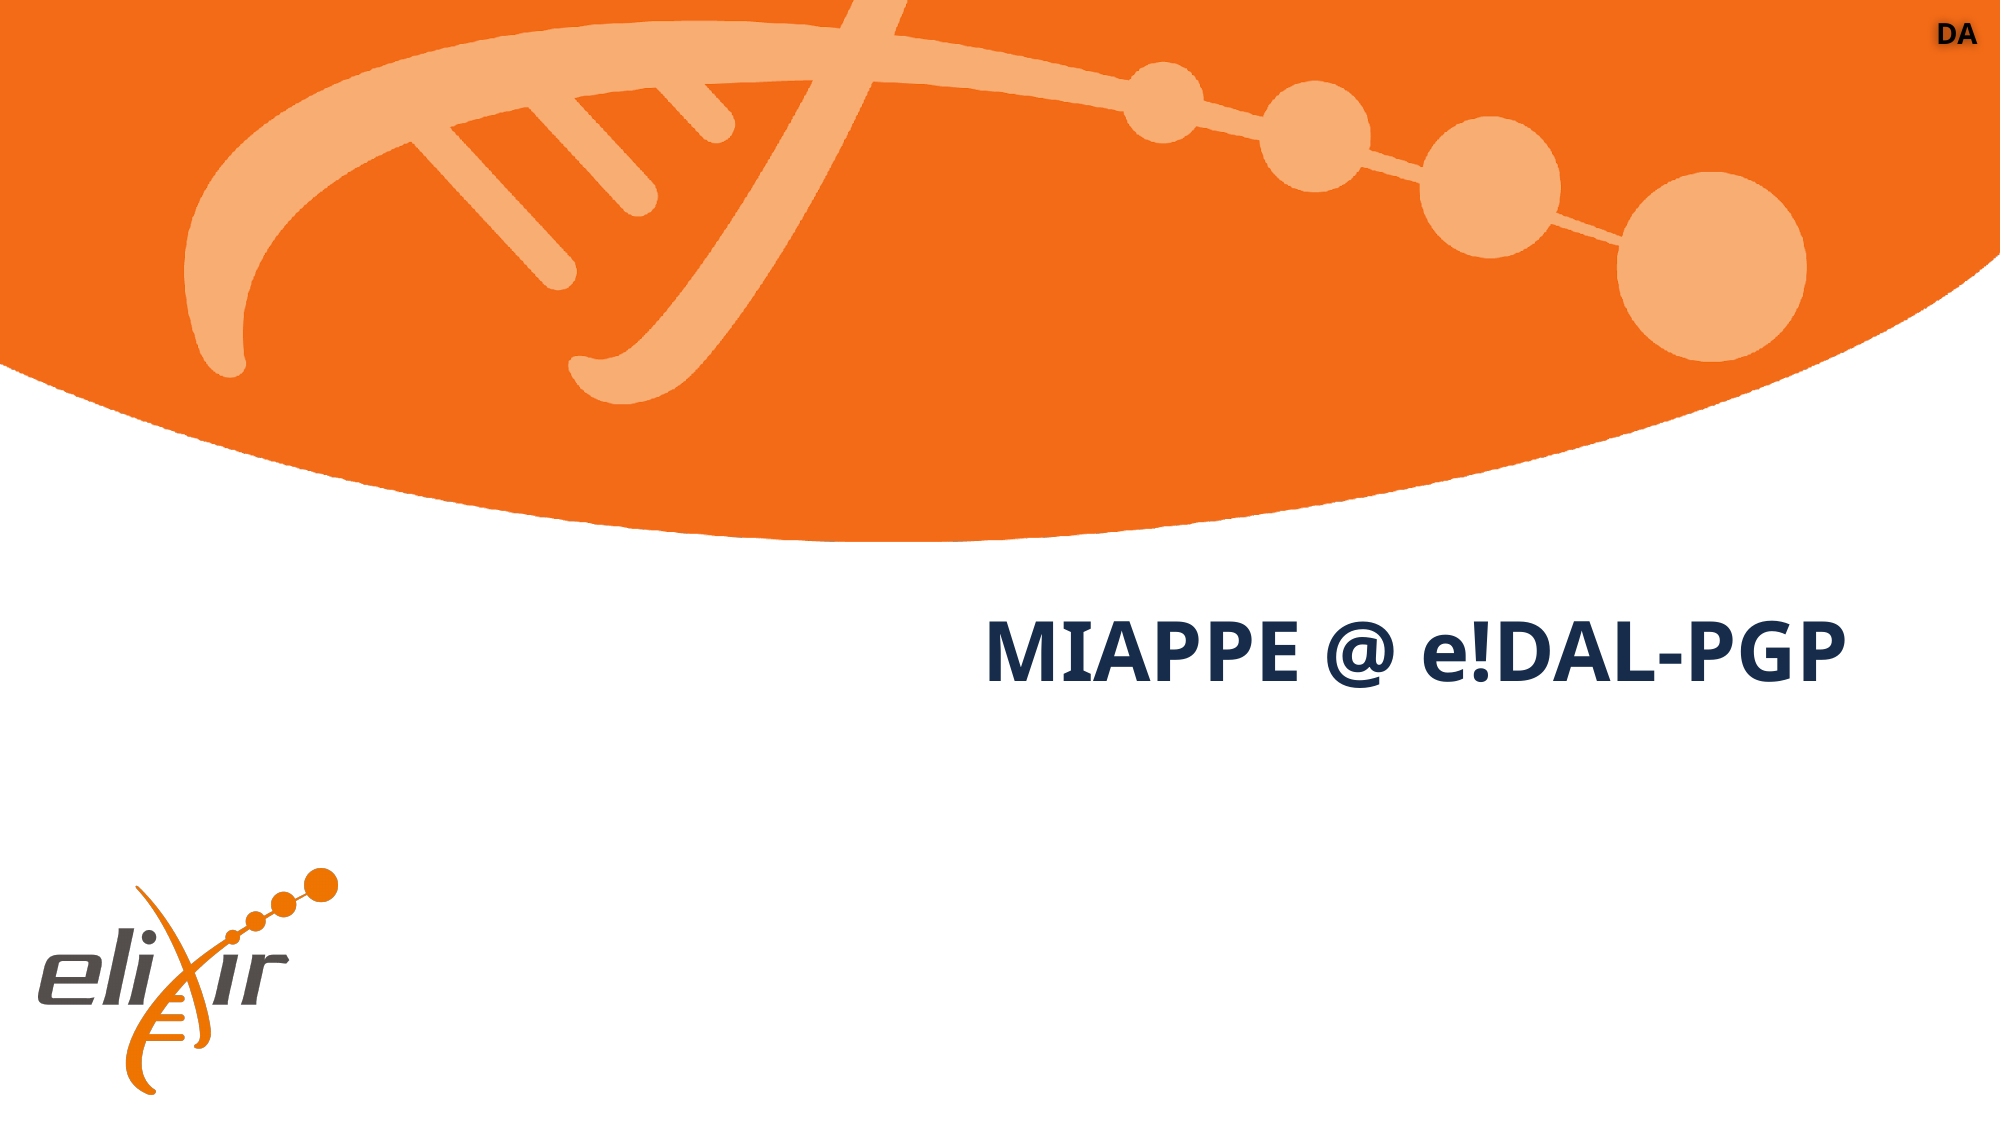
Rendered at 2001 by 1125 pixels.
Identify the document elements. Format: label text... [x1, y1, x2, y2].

text_box DA [1913, 0, 2000, 65]
picture [0, 0, 2000, 1117]
title MIAPPE @ e!DAL-PGP [149, 597, 1850, 799]
